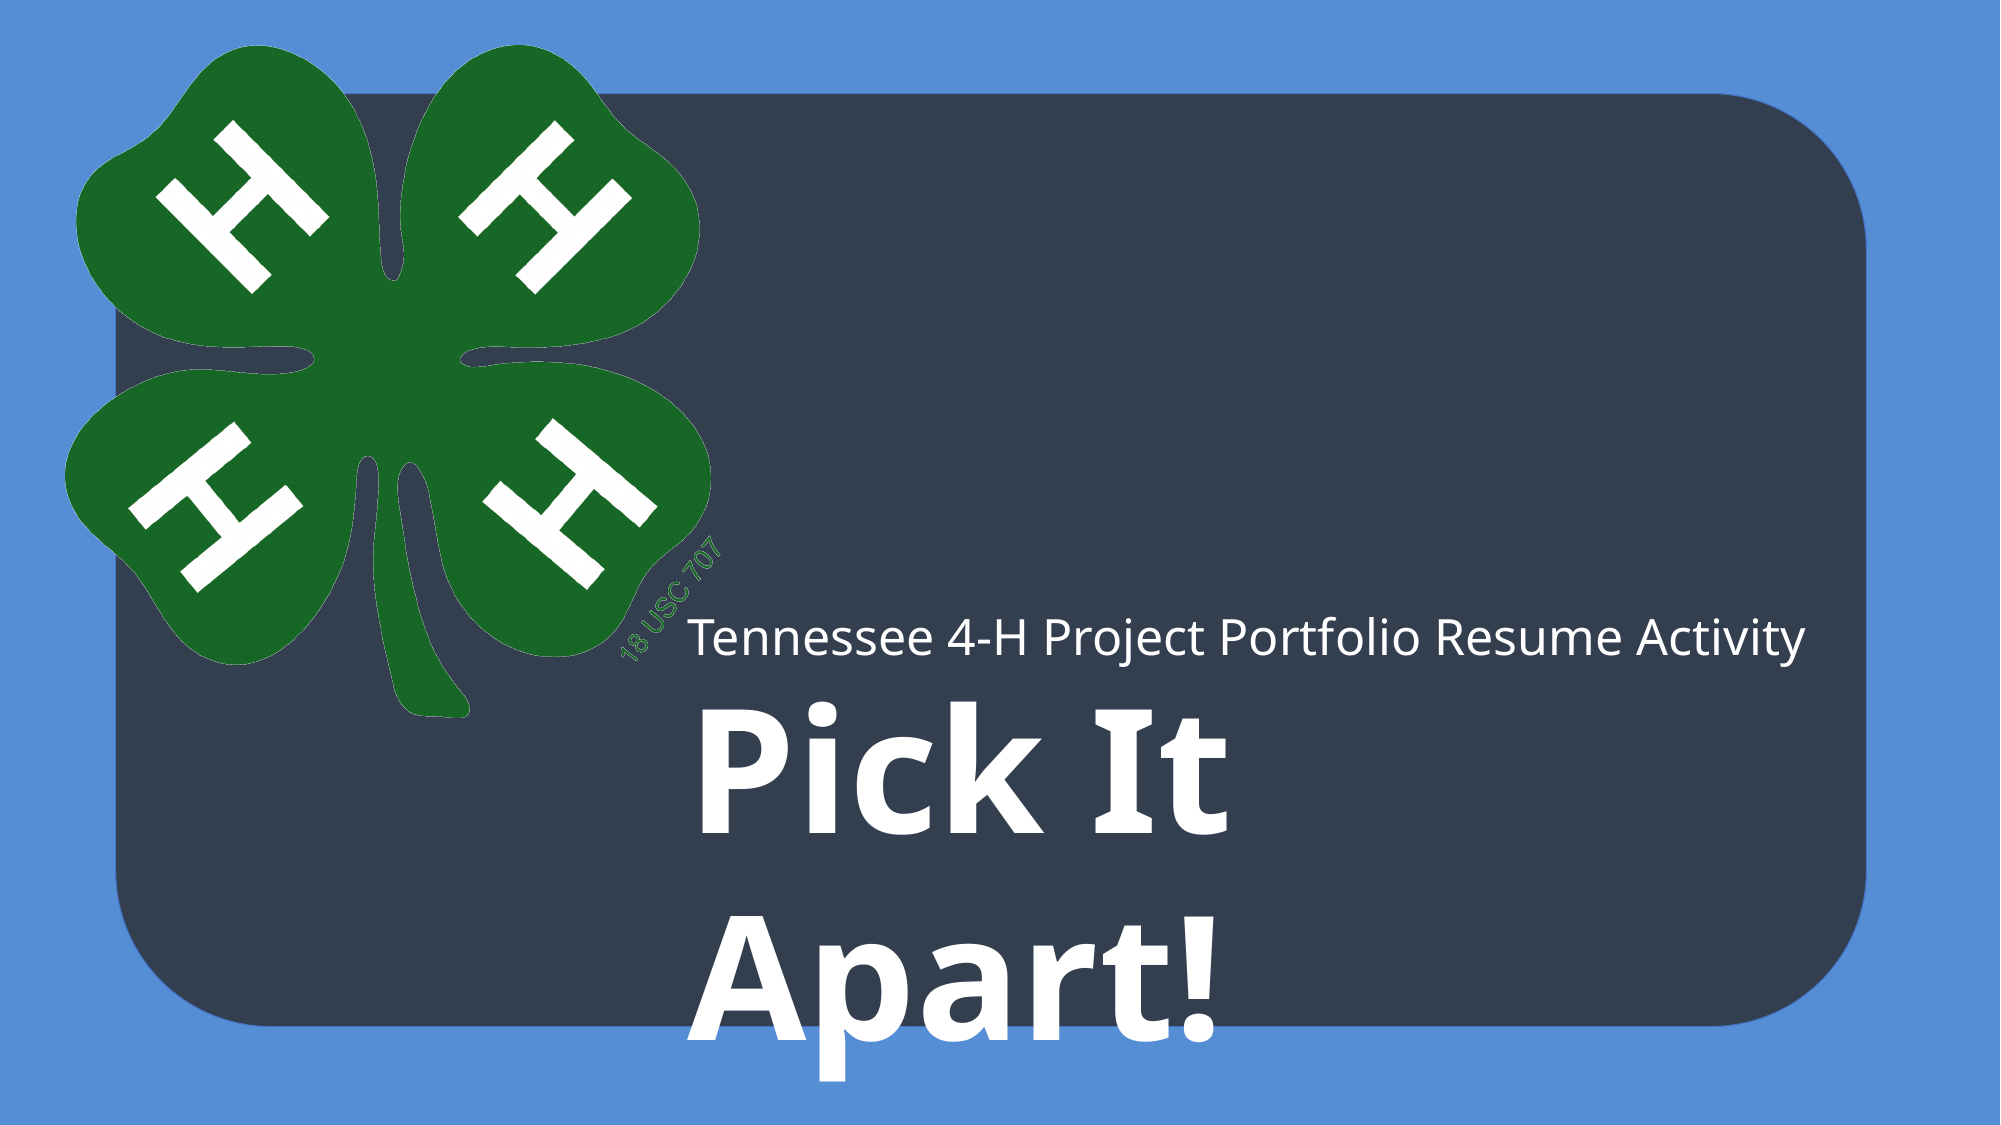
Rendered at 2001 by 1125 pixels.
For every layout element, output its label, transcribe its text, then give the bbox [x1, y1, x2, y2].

text_box Tennessee 4-H Project Portfolio Resume Activity [770, 586, 2000, 674]
text_box [1790, 674, 1867, 1006]
text_box [115, 718, 672, 1028]
picture [65, 45, 770, 718]
text_box Pick It Apart! [672, 652, 1790, 1083]
text_box [770, 93, 1867, 586]
text_box [0, 0, 2000, 1125]
